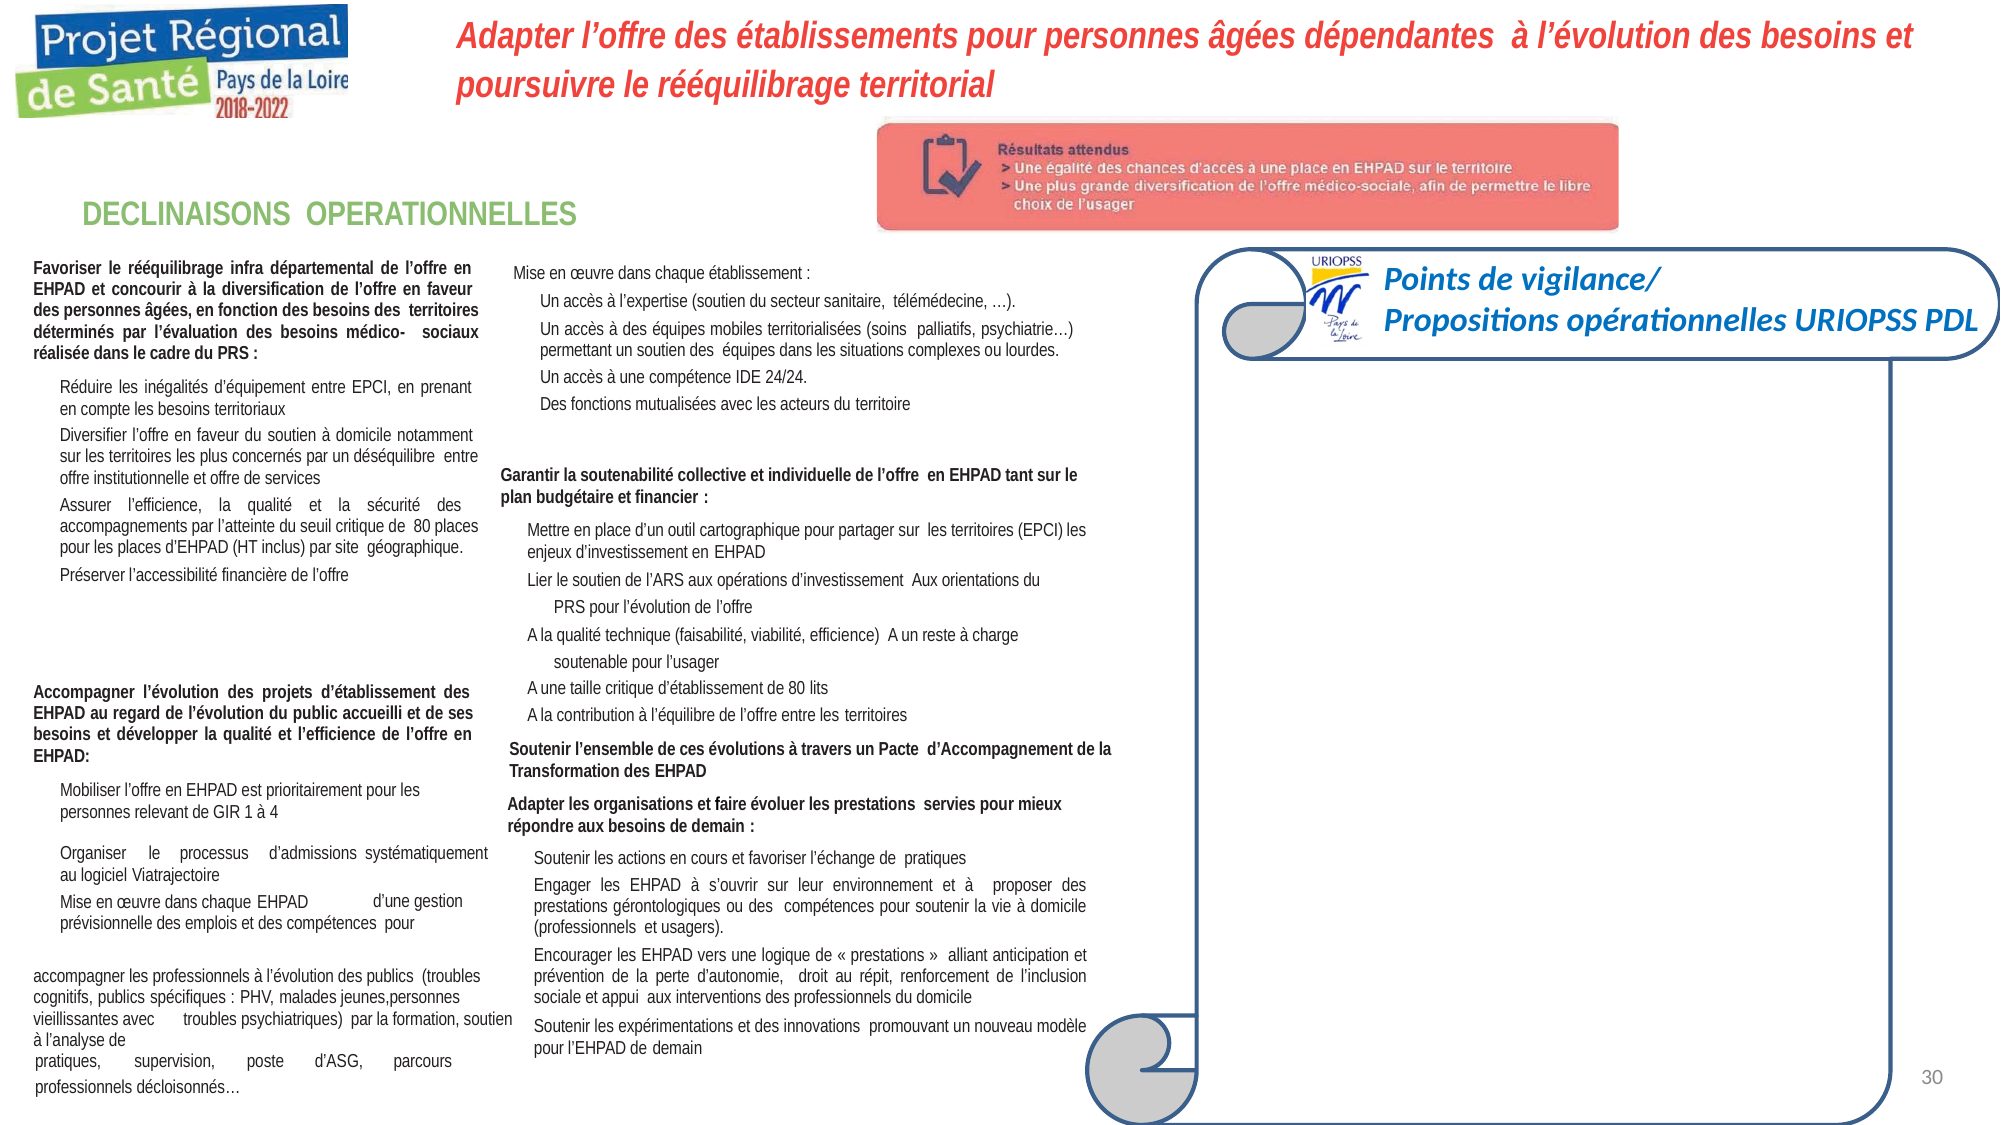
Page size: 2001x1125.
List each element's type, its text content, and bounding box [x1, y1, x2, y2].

text_box Garantir la soutenabilité collective et individuelle de l’offre en EHPAD tant sur le plan budgétaire et financier : Mettre en place d’un outil cartographique pour partager sur les territoires (EPCI) les enjeux d’investissement en EHPAD Lier le soutien de l’ARS aux opérations d’investissement Aux orientations du PRS pour l’évolution de l’offre A la qualité technique (faisabilité, viabilité, efficience) A un reste à charge soutenable pour l’usager A une taille critique d’établissement de 80 lits A la contribution à l’équilibre de l’offre entre les territoires [498, 460, 1107, 726]
title DECLINAISONS OPERATIONNELLES [15, 185, 710, 376]
text_box Accompagner l’évolution des projets d’établissement des EHPAD au regard de l’évolution du public accueilli et de ses besoins et développer la qualité et l’efficience de l’offre en EHPAD: Mobiliser l’offre en EHPAD est prioritairement pour les personnes relevant de GIR 1 à 4 [31, 678, 479, 822]
text_box Adapter les organisations et faire évoluer les prestations servies pour mieux répondre aux besoins de demain : Soutenir les actions en cours et favoriser l’échange de pratiques Engager les EHPAD à s’ouvrir sur leur environnement et à proposer des prestations gérontologiques ou des compétences pour soutenir la vie à domicile (professionnels et usagers). Encourager les EHPAD vers une logique de « prestations » alliant anticipation et prévention de la perte d’autonomie, droit au répit, renforcement de l’inclusion sociale et appui aux interventions des professionnels du domicile Soutenir les expérimentations et des innovations promouvant un nouveau modèle pour l’EHPAD de demain [505, 789, 1088, 1058]
text_box [15, 4, 348, 118]
text_box professionnels décloisonnés… [33, 1072, 454, 1097]
text_box accompagner les professionnels à l’évolution des publics (troubles cognitifs, publics spécifiques : PHV, malades jeunes,personnes vieillissantes avec troubles psychiatriques) par la formation, soutien à l’analyse de [31, 960, 522, 1101]
text_box d’une gestion [371, 886, 505, 911]
text_box Mise en œuvre dans chaque établissement : Un accès à l’expertise (soutien du secteur sanitaire, télémédecine, …). Un accès à des équipes mobiles territorialisées (soins palliatifs, psychiatrie…) permettant un soutien des équipes dans les situations complexes ou lourdes. Un accès à une compétence IDE 24/24. Des fonctions mutualisées avec les acteurs du territoire [511, 254, 1074, 415]
text_box Favoriser le rééquilibrage infra départemental de l’offre en EHPAD et concourir à la diversification de l’offre en faveur des personnes âgées, en fonction des besoins des territoires déterminés par l’évaluation des besoins médico- sociaux réalisée dans le cadre du PRS : Réduire les inégalités d’équipement entre EPCI, en prenant en compte les besoins territoriaux Diversifier l’offre en faveur du soutien à domicile notamment sur les territoires les plus concernés par un déséquilibre entre offre institutionnelle et offre de services Assurer l’efficience, la qualité et la sécurité des accompagnements par l’atteinte du seuil critique de 80 places pour les places d’EHPAD (HT inclus) par site géographique. Préserver l’accessibilité financière de l’offre [31, 254, 480, 586]
text_box Soutenir l’ensemble de ces évolutions à travers un Pacte d’Accompagnement de la Transformation des EHPAD [507, 734, 1118, 782]
text_box [876, 116, 1619, 234]
slide_number 30 [1483, 1062, 1944, 1089]
text_box Adapter l’offre des établissements pour personnes âgées dépendantes à l’évolution des besoins et poursuivre le rééquilibrage territorial [97, 4, 2000, 106]
text_box Organiser le processus d’admissions systématiquement au logiciel Viatrajectoire Mise en œuvre dans chaque EHPAD [58, 838, 505, 908]
text_box Points de vigilance/ Propositions opérationnelles URIOPSS PDL [1369, 249, 2000, 346]
picture [1305, 254, 1371, 349]
text_box pratiques, supervision, poste d’ASG, parcours [33, 1046, 499, 1072]
text_box prévisionnelle des emplois et des compétences pour [58, 908, 479, 933]
text_box [1085, 247, 1984, 1125]
